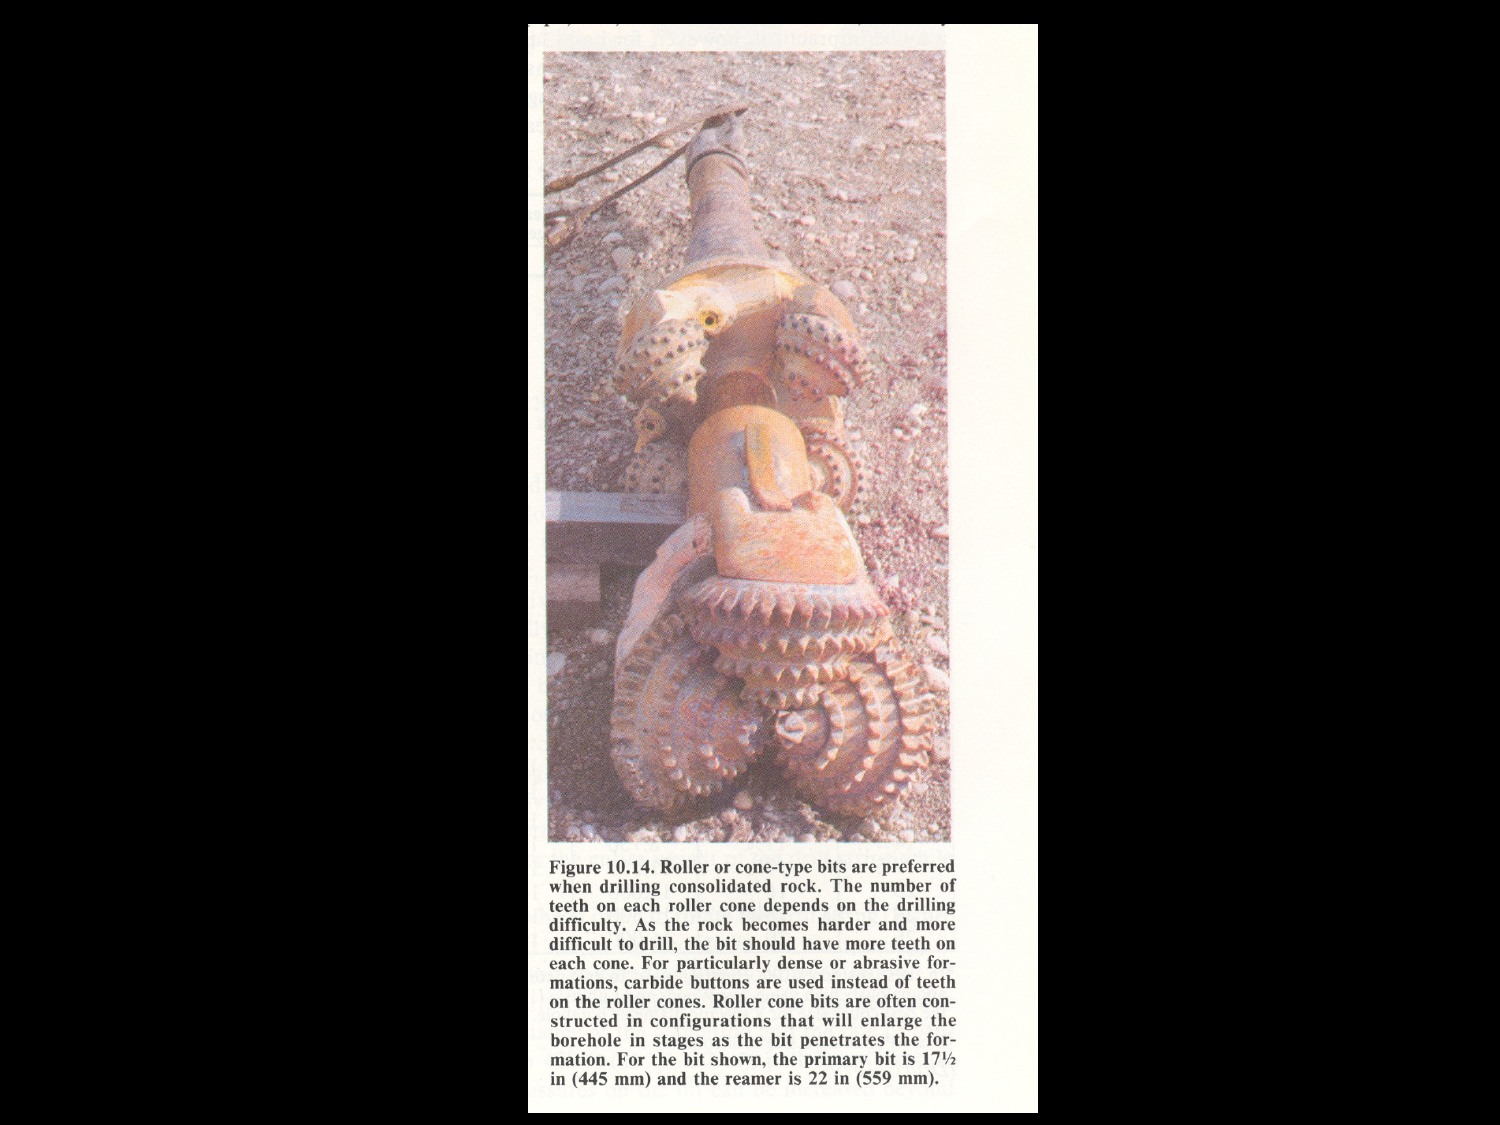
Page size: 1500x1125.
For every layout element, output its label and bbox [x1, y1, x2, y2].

picture [527, 24, 1038, 1113]
